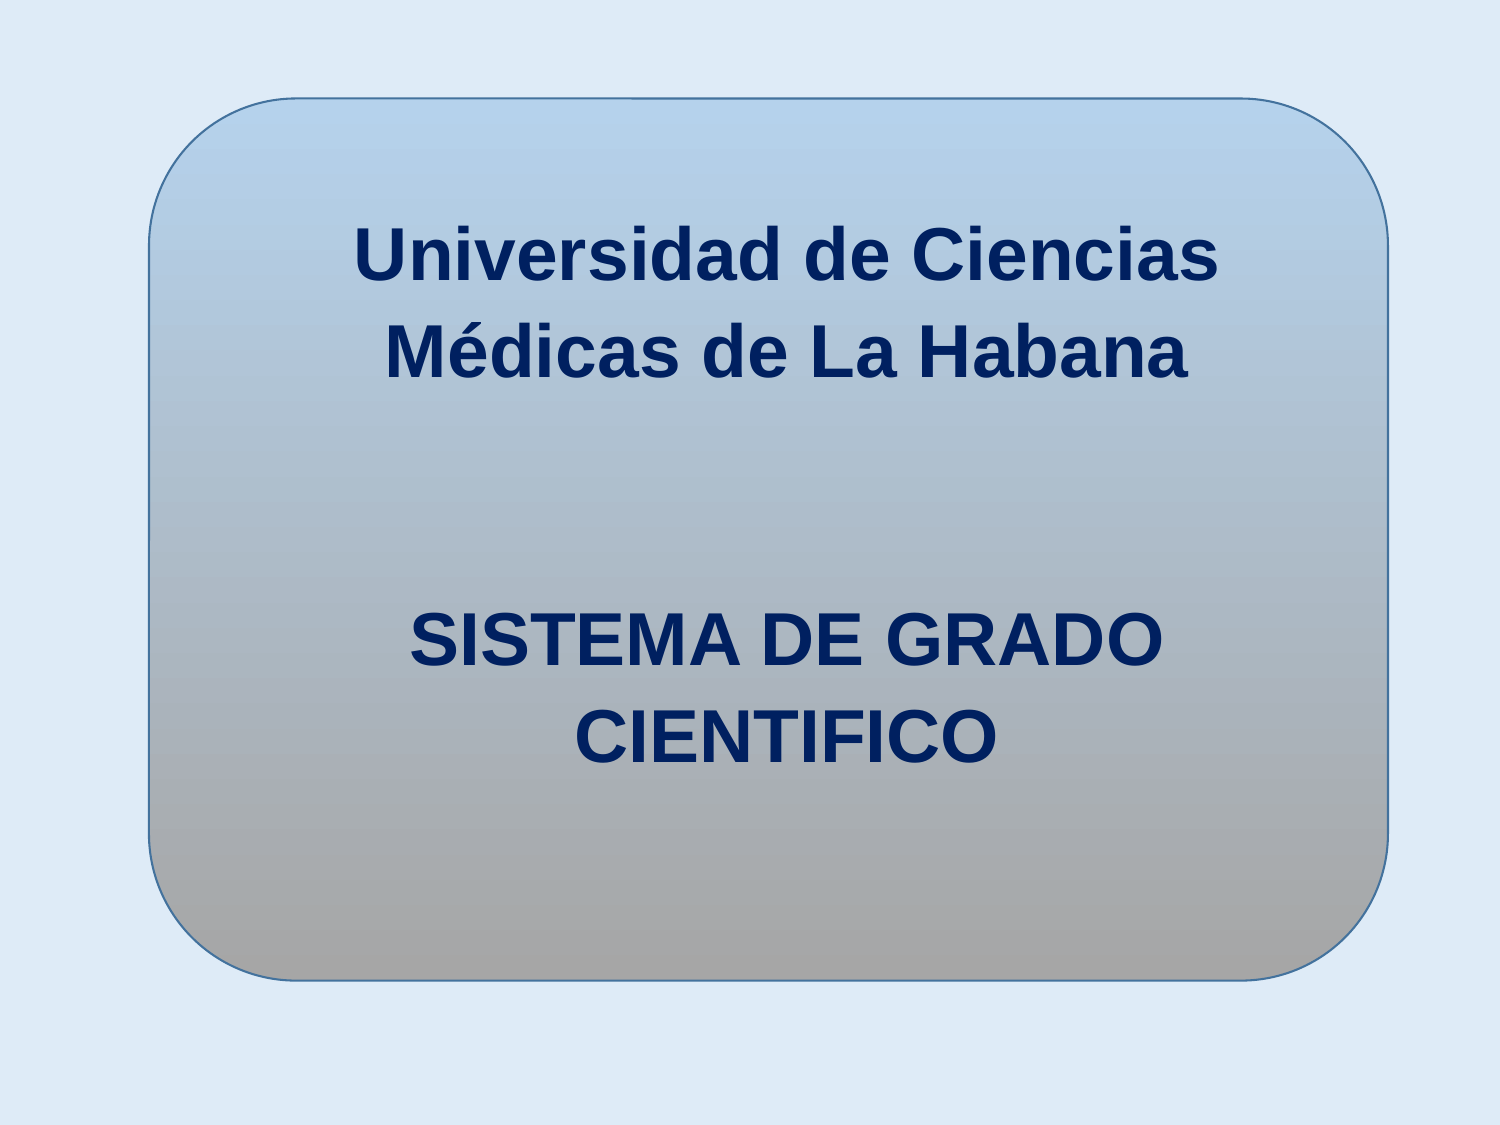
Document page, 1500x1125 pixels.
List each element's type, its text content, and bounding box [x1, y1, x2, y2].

text_box Universidad de Ciencias Médicas de La Habana SISTEMA DE GRADO CIENTIFICO [147, 97, 1390, 982]
